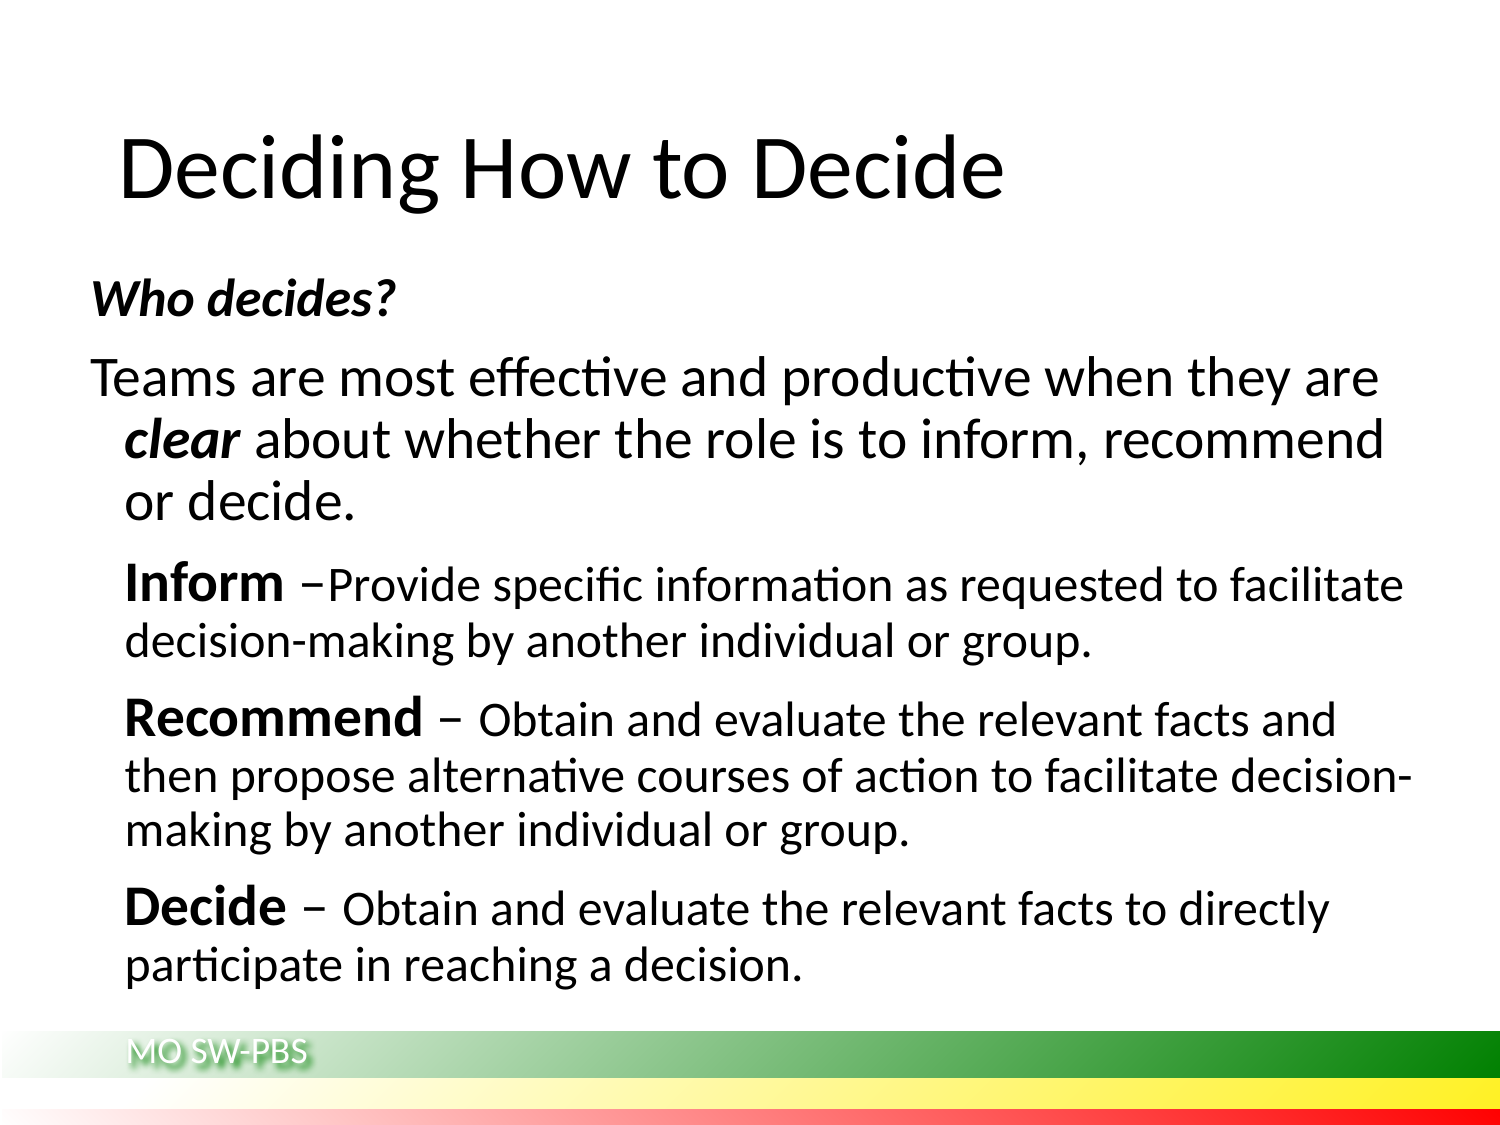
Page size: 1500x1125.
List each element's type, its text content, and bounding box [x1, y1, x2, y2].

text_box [1, 1018, 1500, 1125]
list Who decides? Teams are most effective and productive when they are clear about whether the role is to inform, recommend or decide. Inform –Provide specific information as requested to facilitate decision-making by another individual or group. Recommend – Obtain and evaluate the relevant facts and then propose alternative courses of action to facilitate decision-making by another individual or group. Decide – Obtain and evaluate the relevant facts to directly participate in reaching a decision. [75, 262, 1456, 1005]
title Deciding How to Decide [103, 59, 1397, 262]
